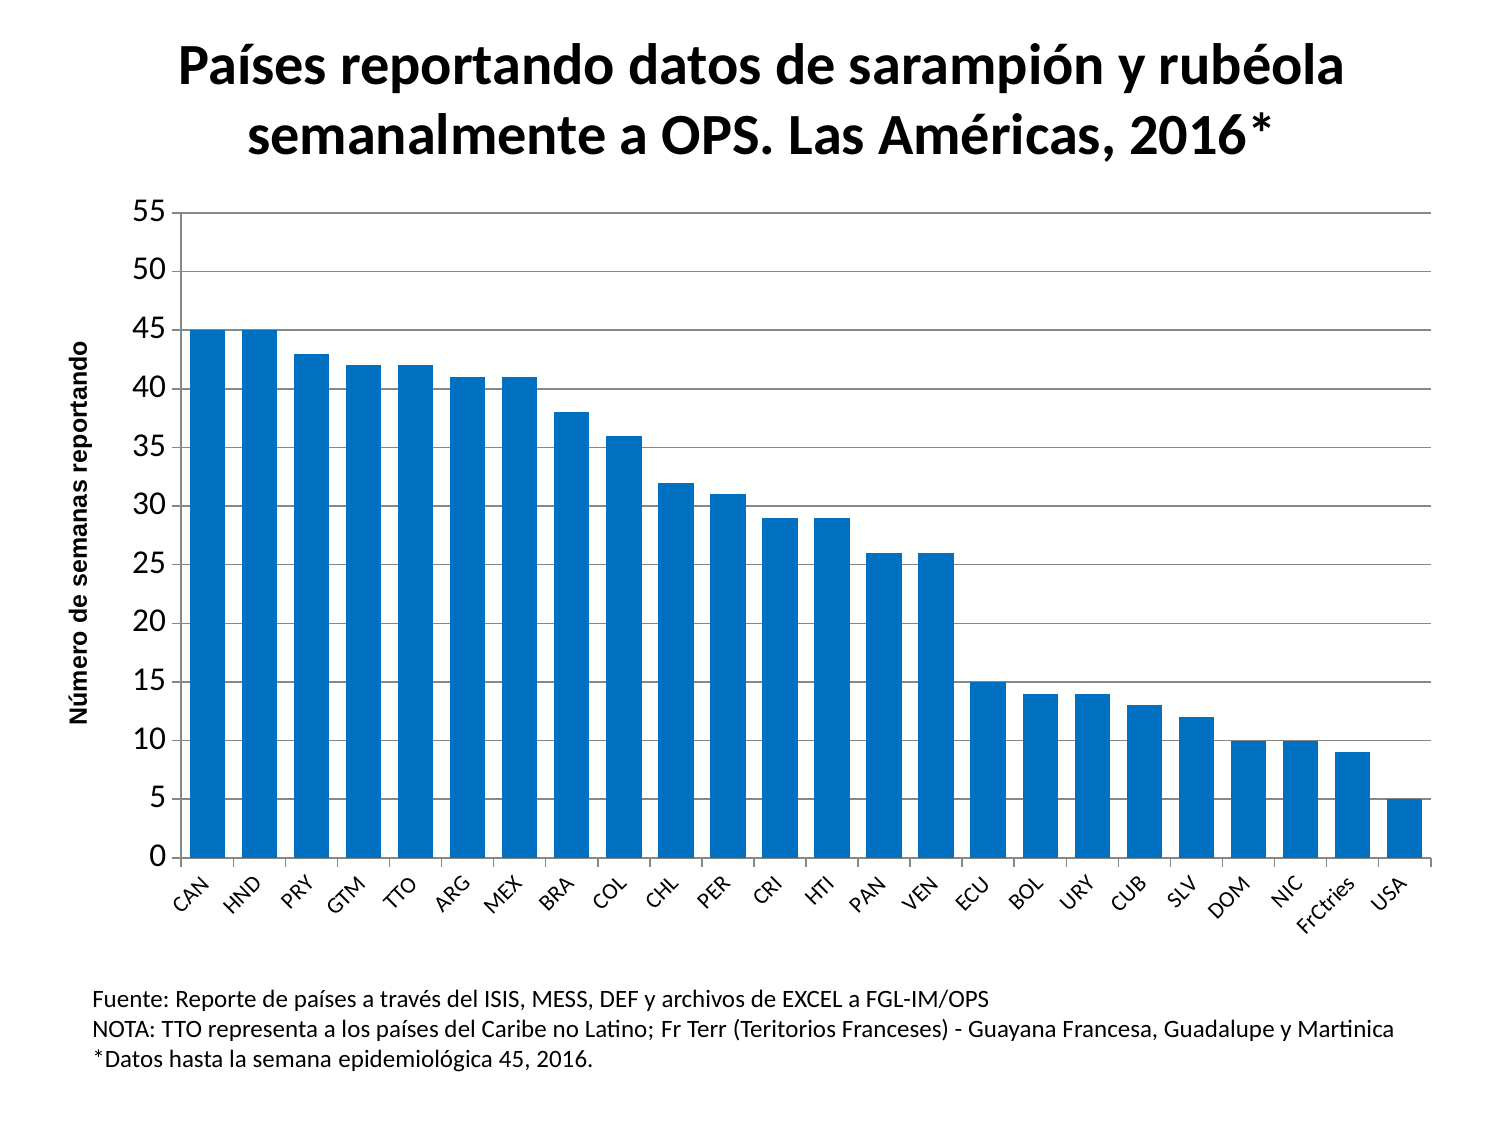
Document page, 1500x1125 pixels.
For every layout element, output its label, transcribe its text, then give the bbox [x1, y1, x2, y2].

text_box Número de semanas reportando [54, 326, 89, 741]
chart [94, 187, 1446, 1001]
title Países reportando datos de sarampión y rubéola semanalmente a OPS. Las Américas, 2016* [0, 2, 1500, 190]
text_box Fuente: Reporte de países a través del ISIS, MESS, DEF y archivos de EXCEL a FGL-IM/OPS NOTA: TTO representa a los países del Caribe no Latino; Fr Terr (Teritorios Franceses) - Guayana Francesa, Guadalupe y Martinica *Datos hasta la semana epidemiológica 45, 2016. [77, 975, 1463, 1100]
